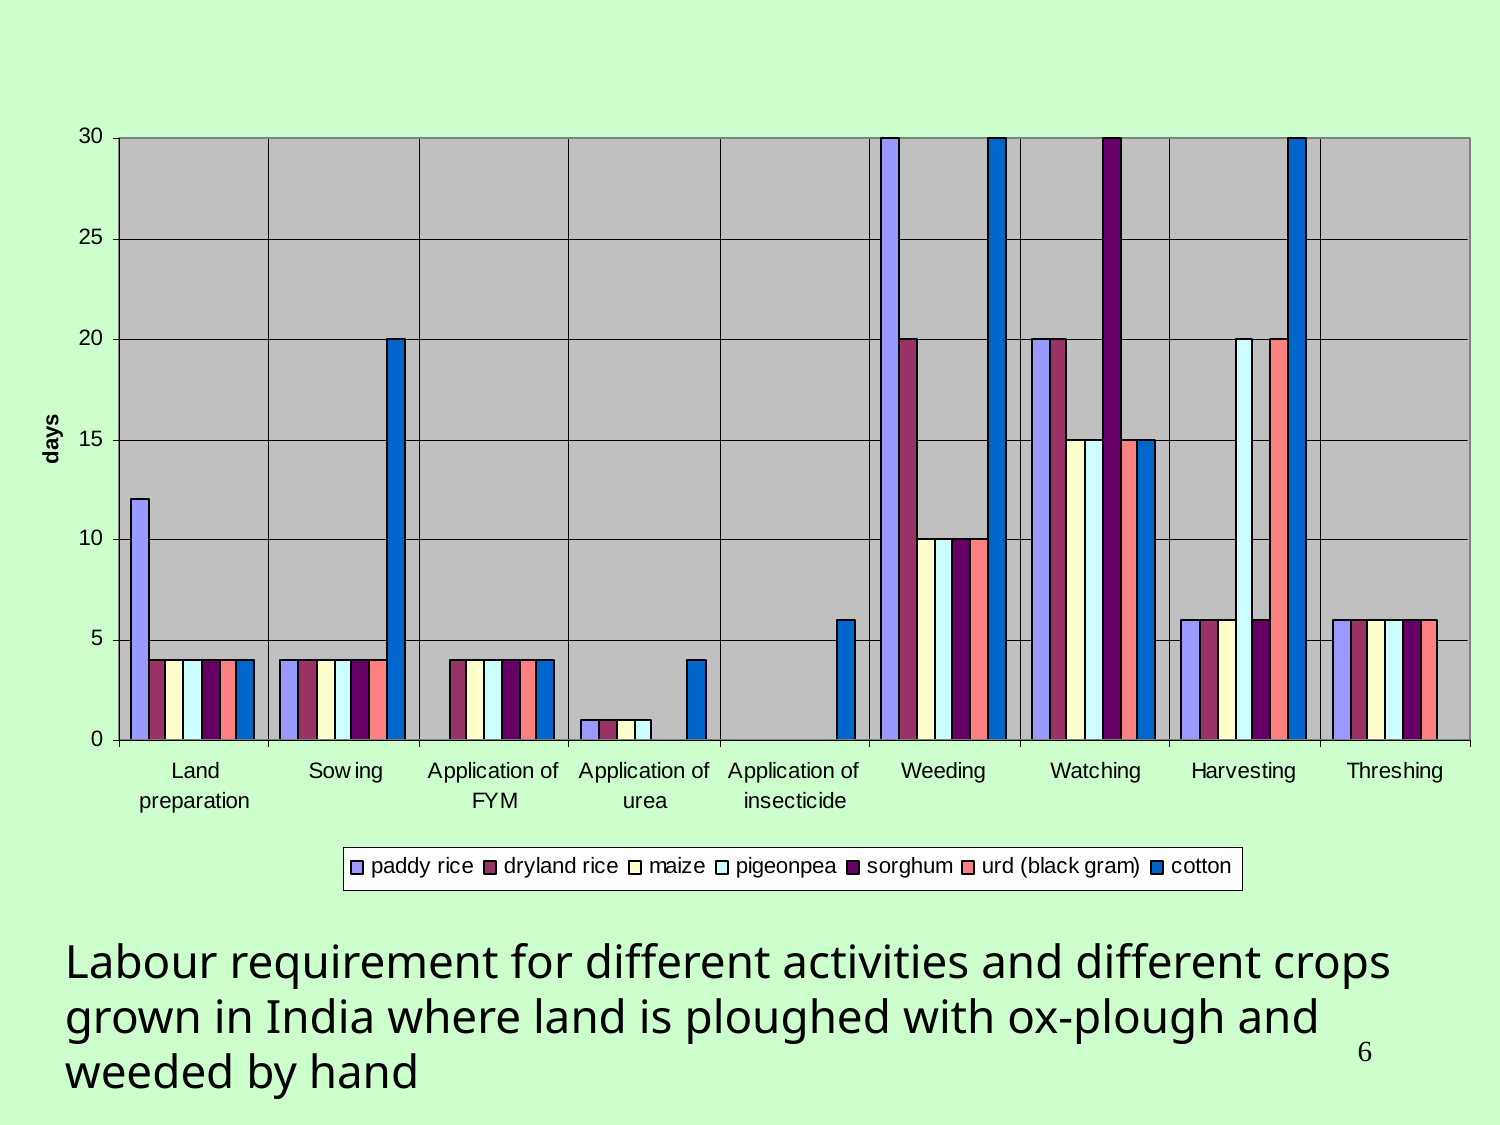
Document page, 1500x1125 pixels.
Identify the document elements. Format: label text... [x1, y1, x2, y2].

text_box Labour requirement for different activities and different crops grown in India where land is ploughed with ox-plough and weeded by hand [49, 924, 1463, 1105]
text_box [0, 87, 1500, 909]
